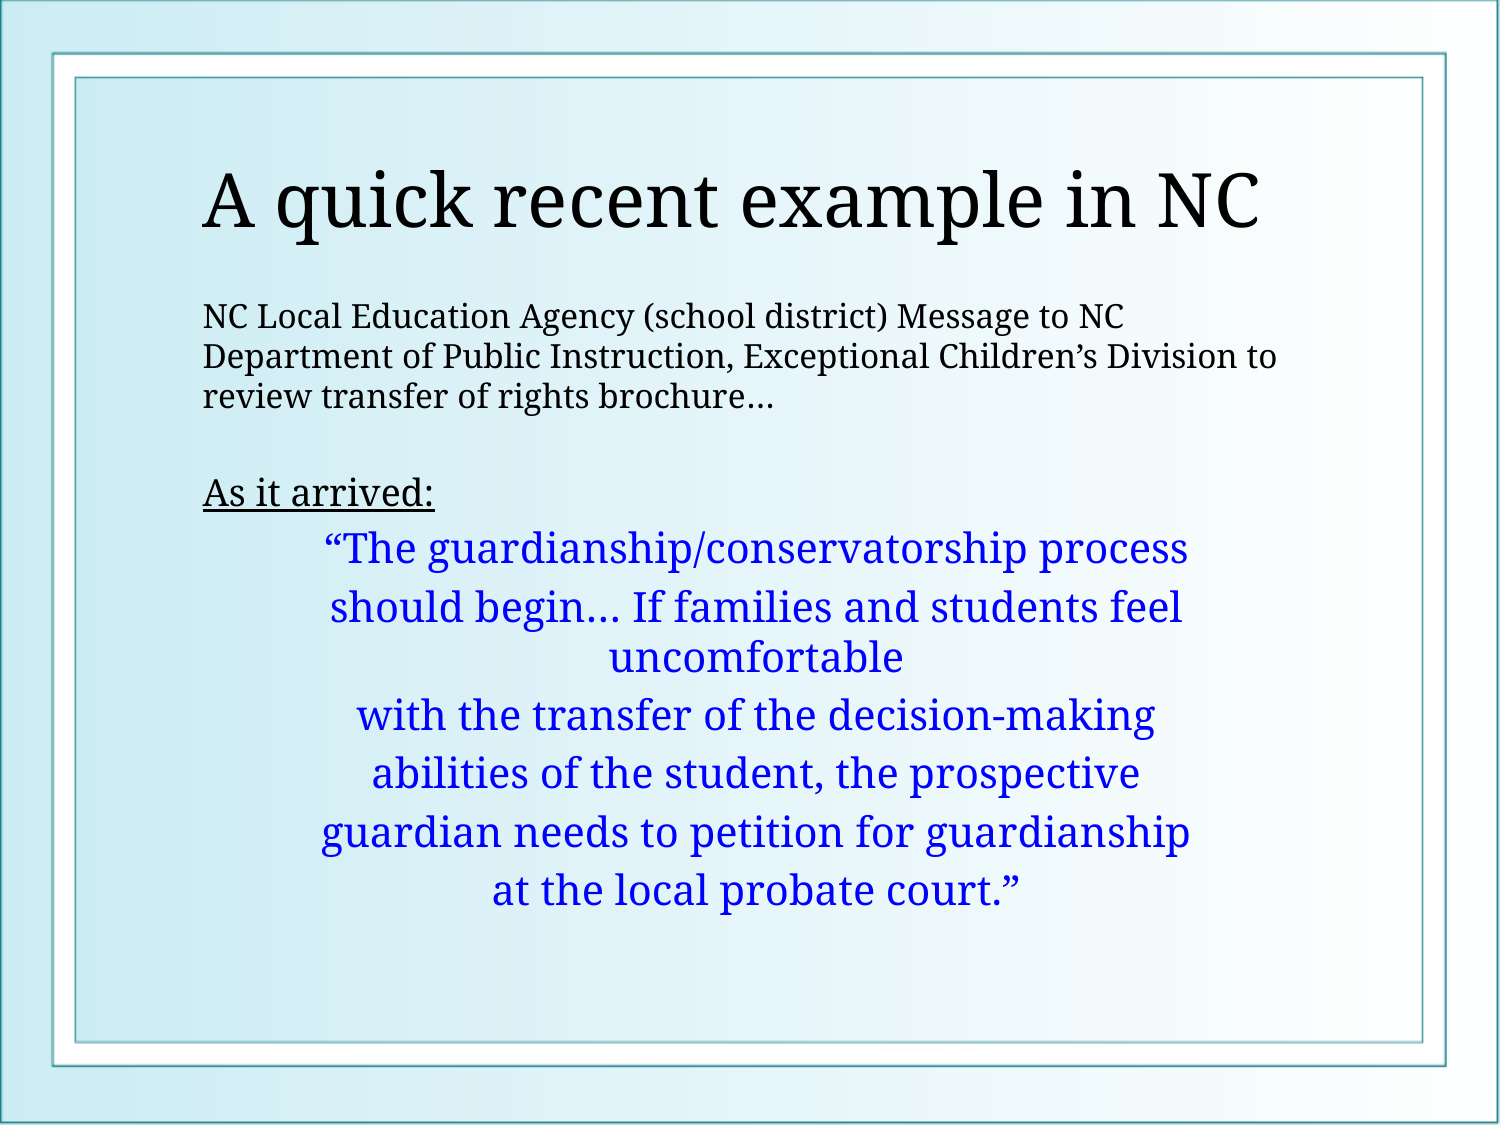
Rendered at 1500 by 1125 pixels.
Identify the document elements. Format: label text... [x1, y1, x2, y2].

list NC Local Education Agency (school district) Message to NC Department of Public Instruction, Exceptional Children’s Division to review transfer of rights brochure… As it arrived: “The guardianship/conservatorship process should begin… If families and students feel uncomfortable with the transfer of the decision-making abilities of the student, the prospective guardian needs to petition for guardianship at the local probate court.” [187, 287, 1325, 1006]
title A quick recent example in NC [187, 87, 1325, 250]
picture [0, 0, 1500, 1125]
